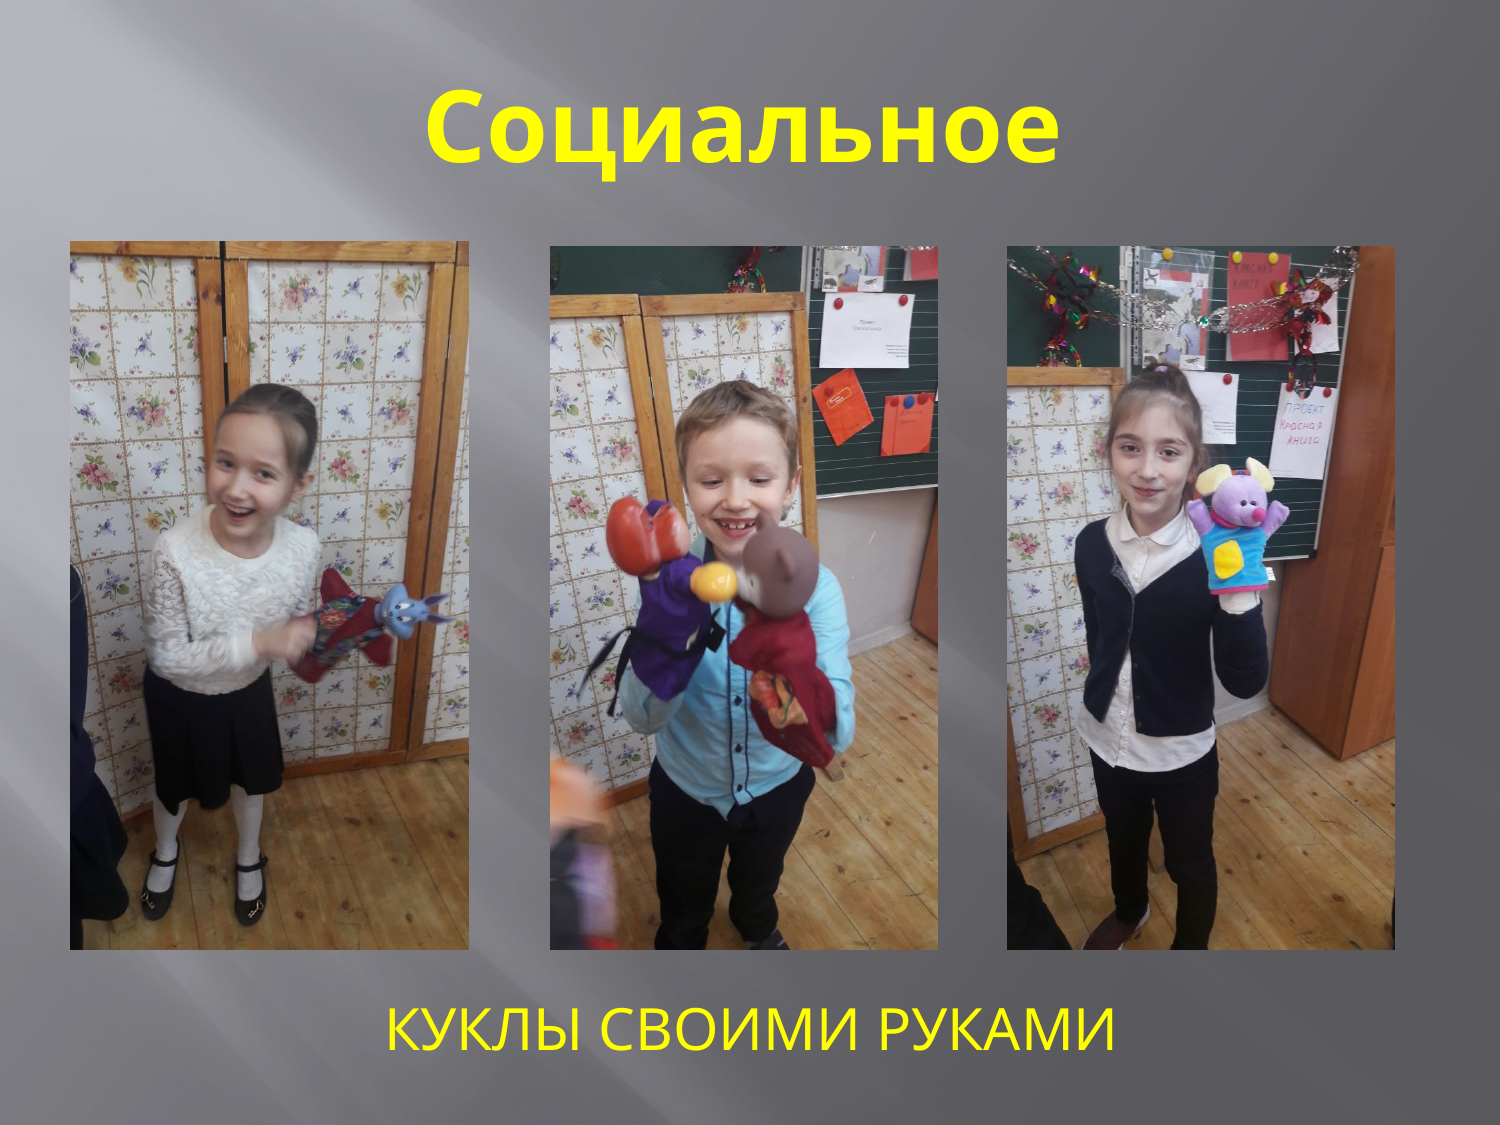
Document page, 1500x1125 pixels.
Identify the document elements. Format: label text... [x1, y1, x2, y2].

picture [70, 241, 469, 950]
title Социальное [0, 44, 1226, 200]
picture [1007, 245, 1395, 950]
list КУКЛЫ СВОИМИ РУКАМИ [301, 984, 1140, 1125]
picture [550, 245, 938, 950]
